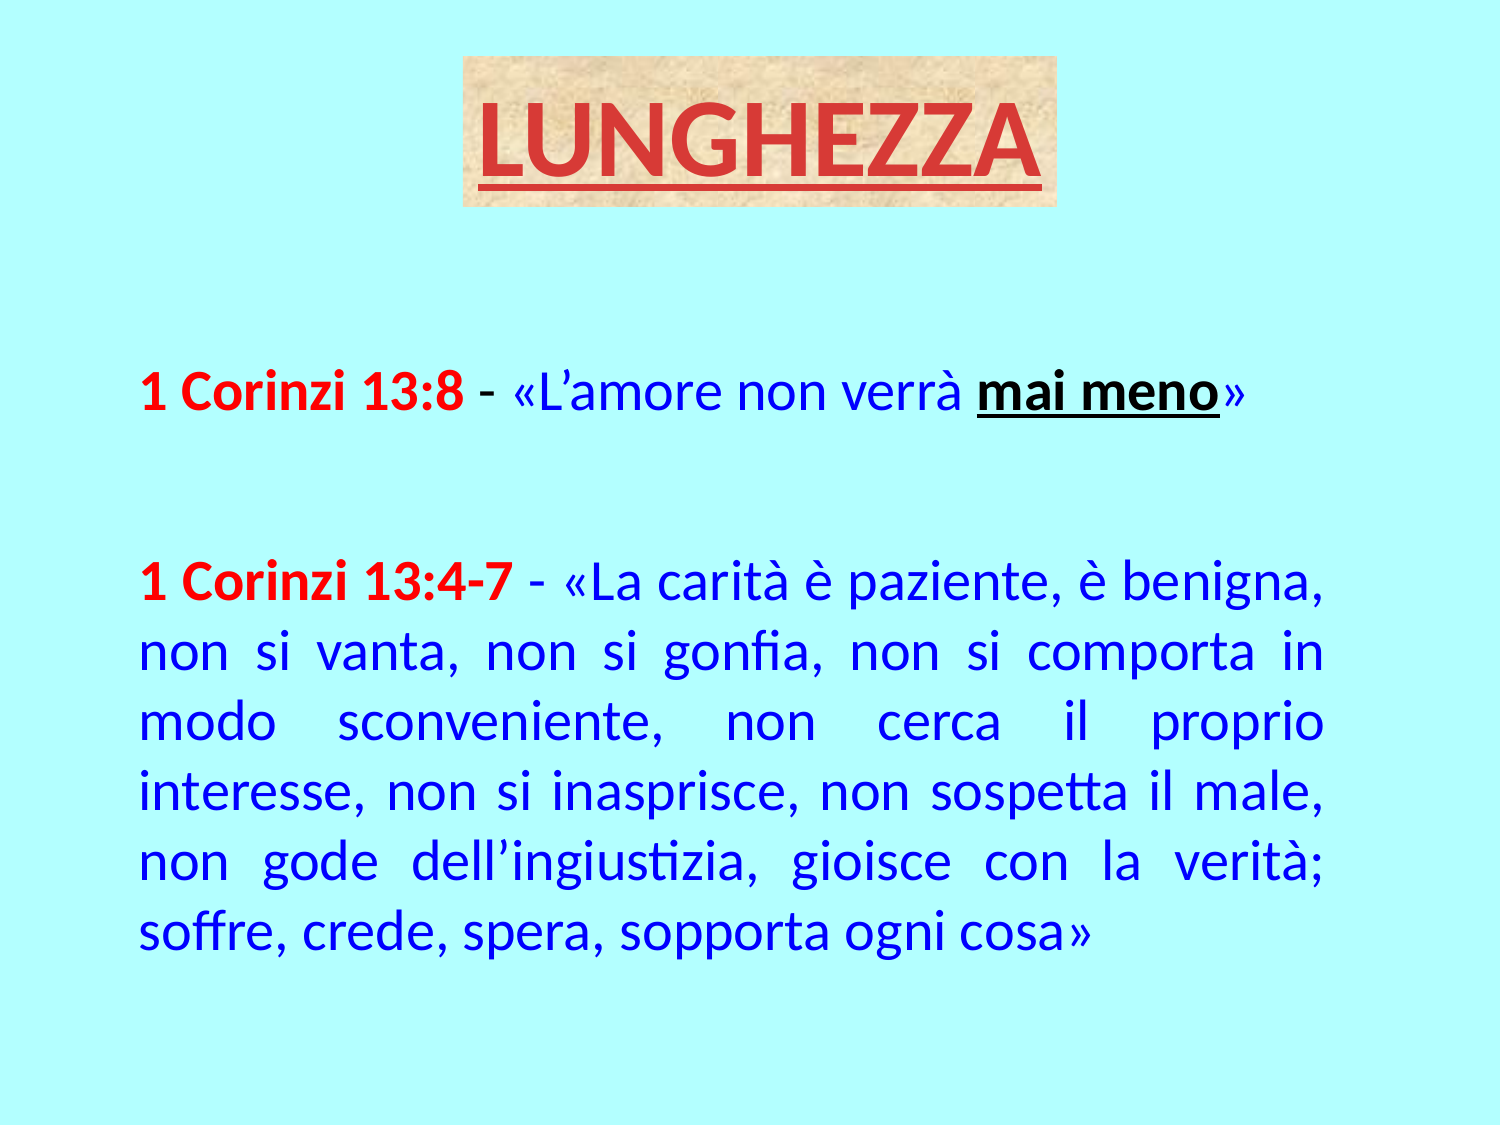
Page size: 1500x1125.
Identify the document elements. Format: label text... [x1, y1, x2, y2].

text_box LUNGHEZZA [462, 56, 1057, 207]
text_box 1 Corinzi 13:8 - «L’amore non verrà mai meno» 1 Corinzi 13:4-7 - «La carità è paziente, è benigna, non si vanta, non si gonfia, non si comporta in modo sconveniente, non cerca il proprio interesse, non si inasprisce, non sospetta il male, non gode dell’ingiustizia, gioisce con la verità; soffre, crede, spera, sopporta ogni cosa» [123, 344, 1341, 970]
